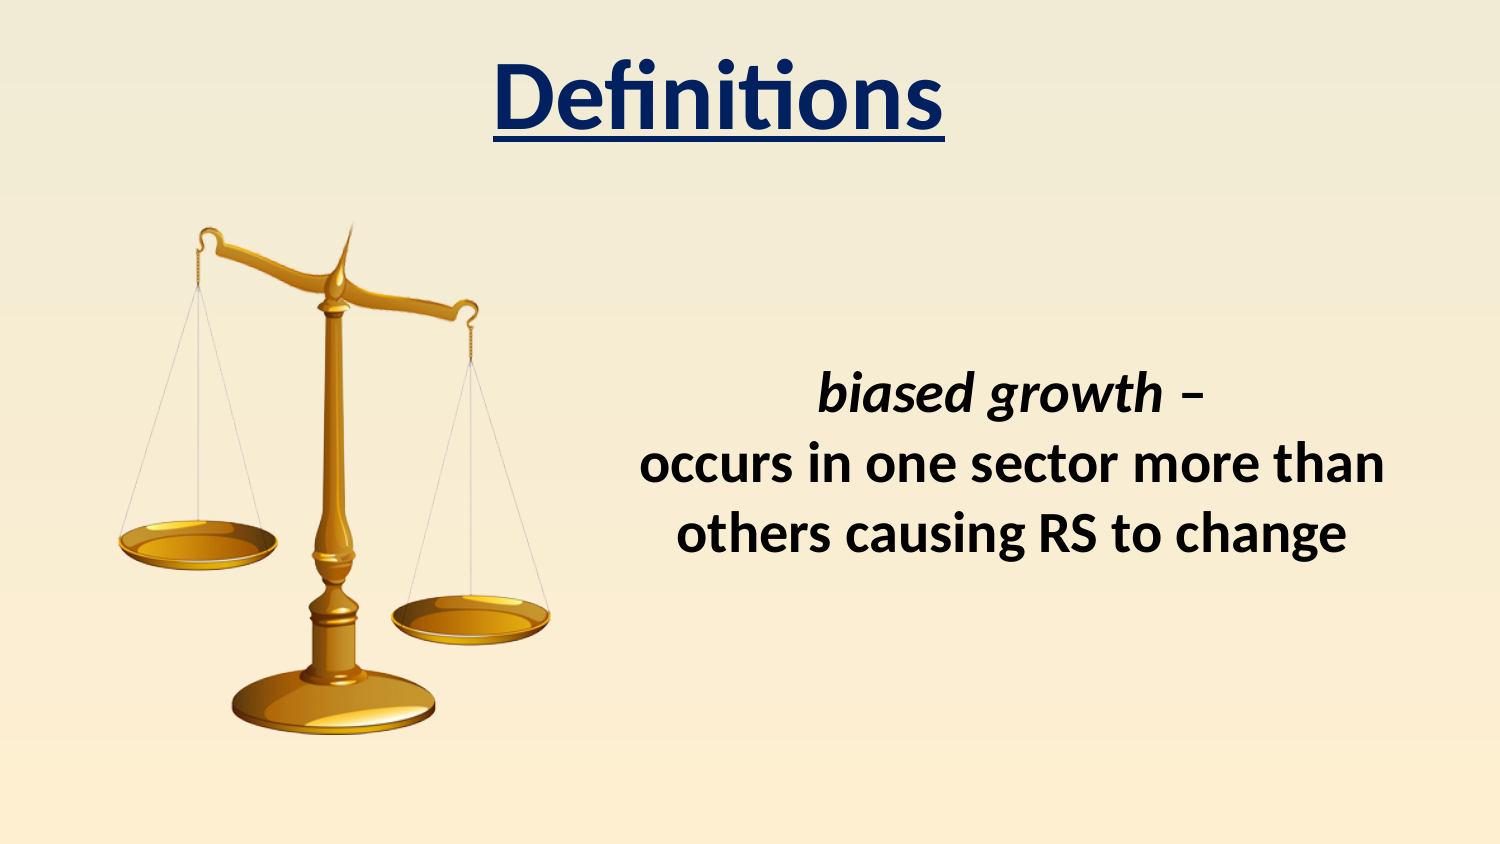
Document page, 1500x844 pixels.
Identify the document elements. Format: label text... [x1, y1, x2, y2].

text_box Definitions [477, 21, 960, 157]
text_box biased growth – occurs in one sector more than others causing RS to change [562, 346, 1463, 572]
picture [112, 209, 556, 735]
